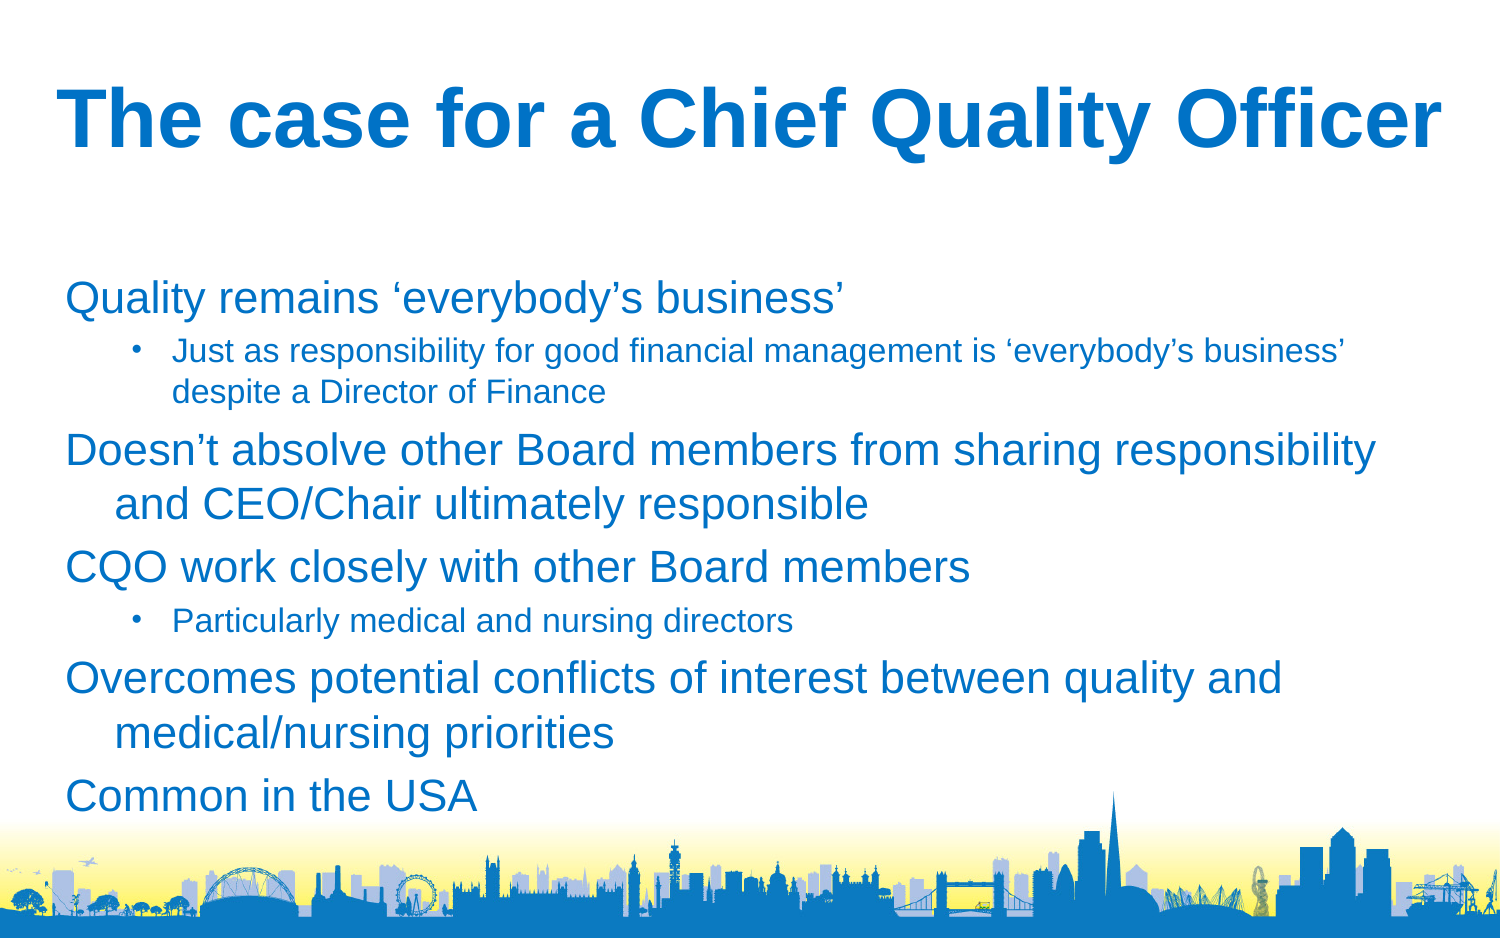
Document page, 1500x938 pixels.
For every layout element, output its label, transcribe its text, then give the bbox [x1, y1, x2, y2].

list Quality remains ‘everybody’s business’ Just as responsibility for good financial management is ‘everybody’s business’ despite a Director of Finance Doesn’t absolve other Board members from sharing responsibility and CEO/Chair ultimately responsible CQO work closely with other Board members Particularly medical and nursing directors Overcomes potential conflicts of interest between quality and medical/nursing priorities Common in the USA [50, 260, 1425, 834]
picture [0, 791, 1500, 938]
title The case for a Chief Quality Officer [41, 0, 1471, 229]
